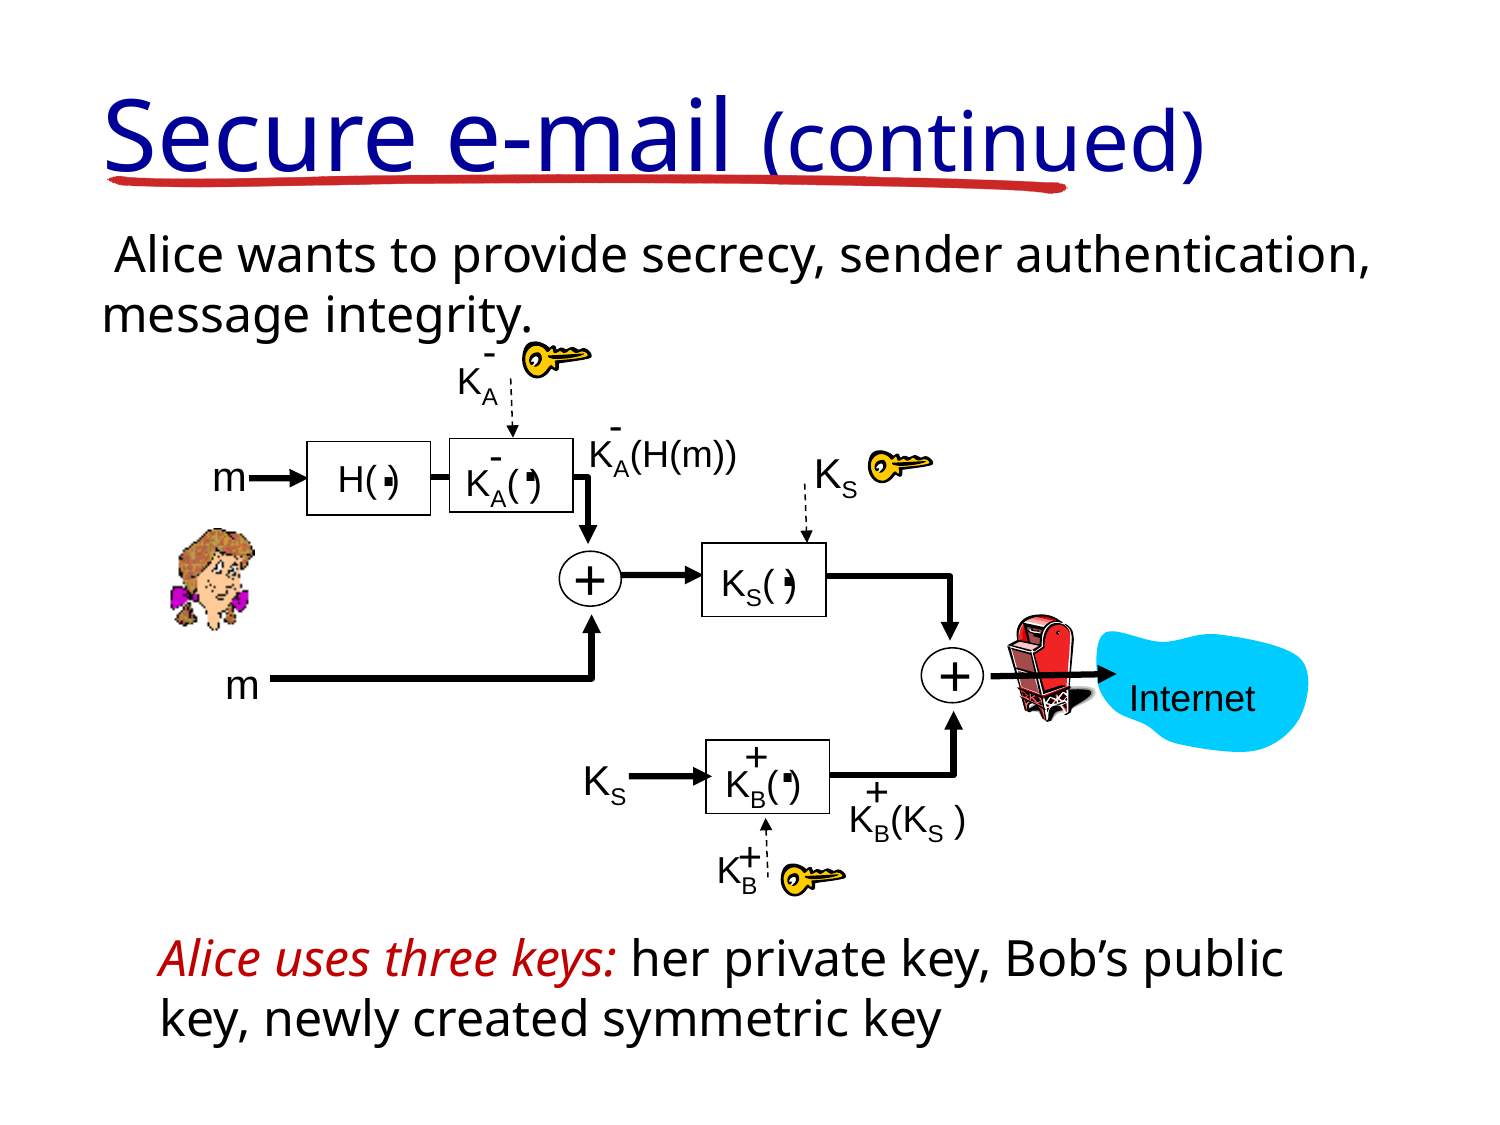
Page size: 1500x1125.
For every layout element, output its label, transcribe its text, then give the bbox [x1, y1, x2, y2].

text_box Alice wants to provide secrecy, sender authentication, message integrity. [86, 215, 1452, 351]
title Secure e-mail (continued) [87, 37, 1363, 215]
text_box Alice uses three keys: her private key, Bob’s public key, newly created symmetric key [145, 919, 1391, 1055]
picture [103, 169, 1079, 199]
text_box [167, 317, 1314, 901]
